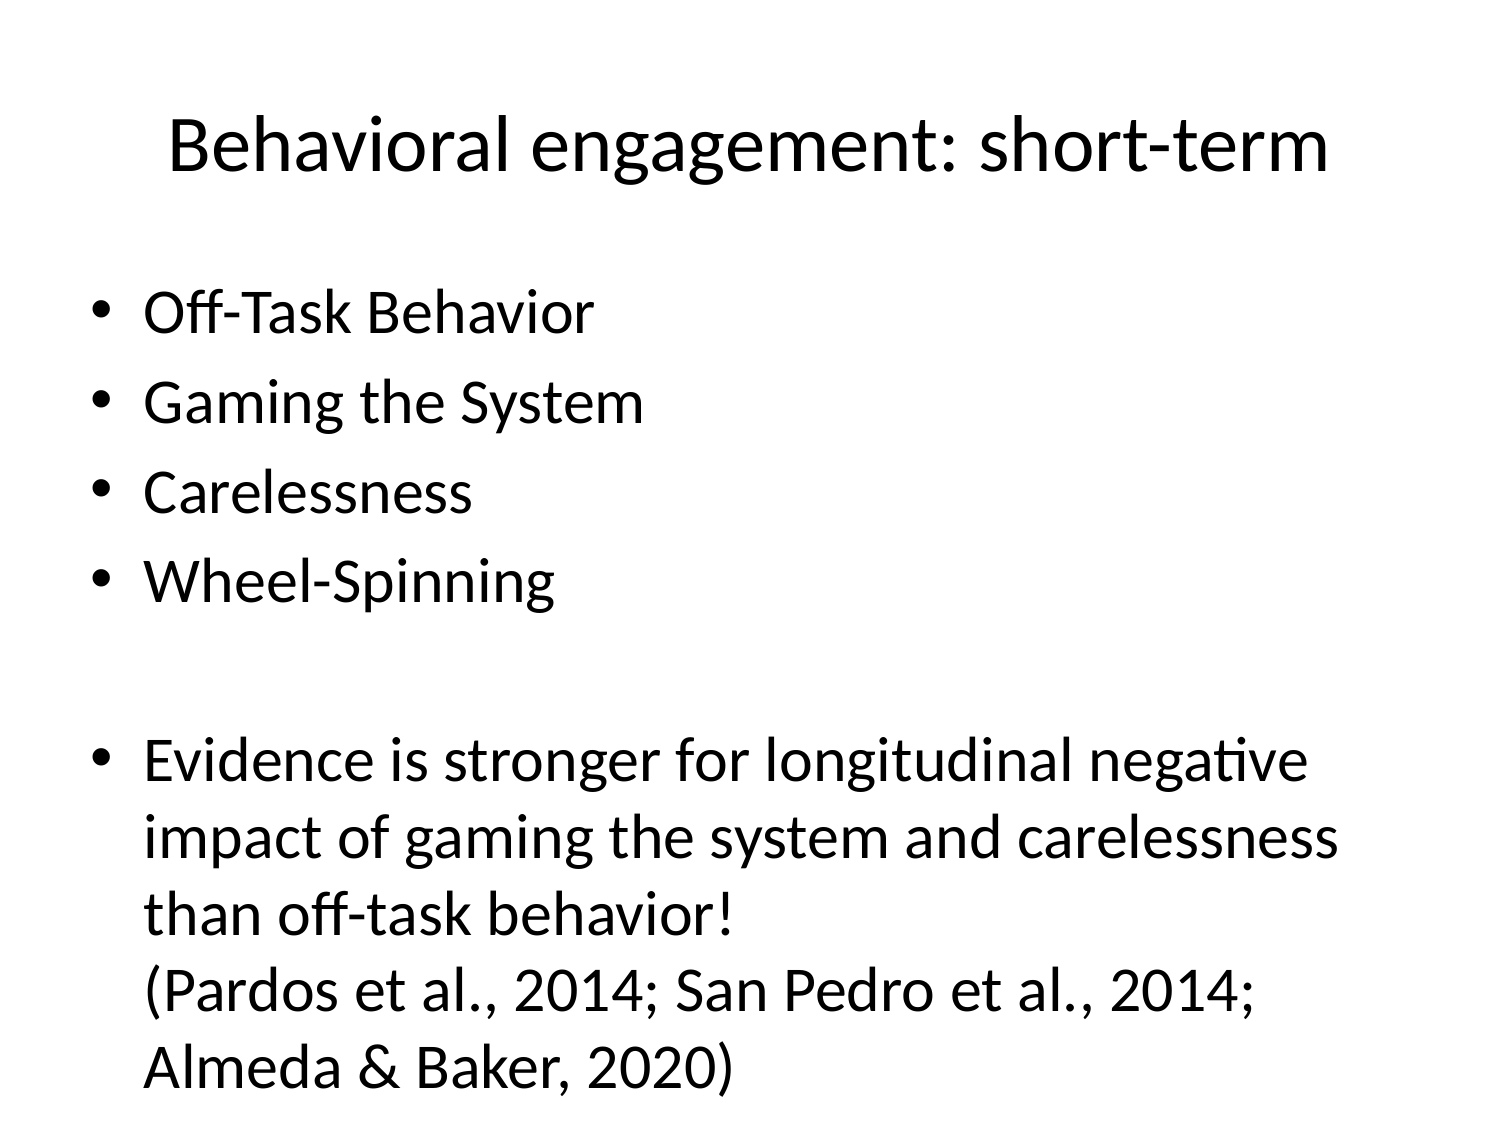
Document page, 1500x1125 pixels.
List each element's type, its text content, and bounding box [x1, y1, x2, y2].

list Off-Task Behavior Gaming the System Carelessness Wheel-Spinning Evidence is stronger for longitudinal negative impact of gaming the system and carelessness than off-task behavior! (Pardos et al., 2014; San Pedro et al., 2014; Almeda & Baker, 2020) [75, 262, 1425, 1113]
title Behavioral engagement: short-term [75, 45, 1425, 233]
